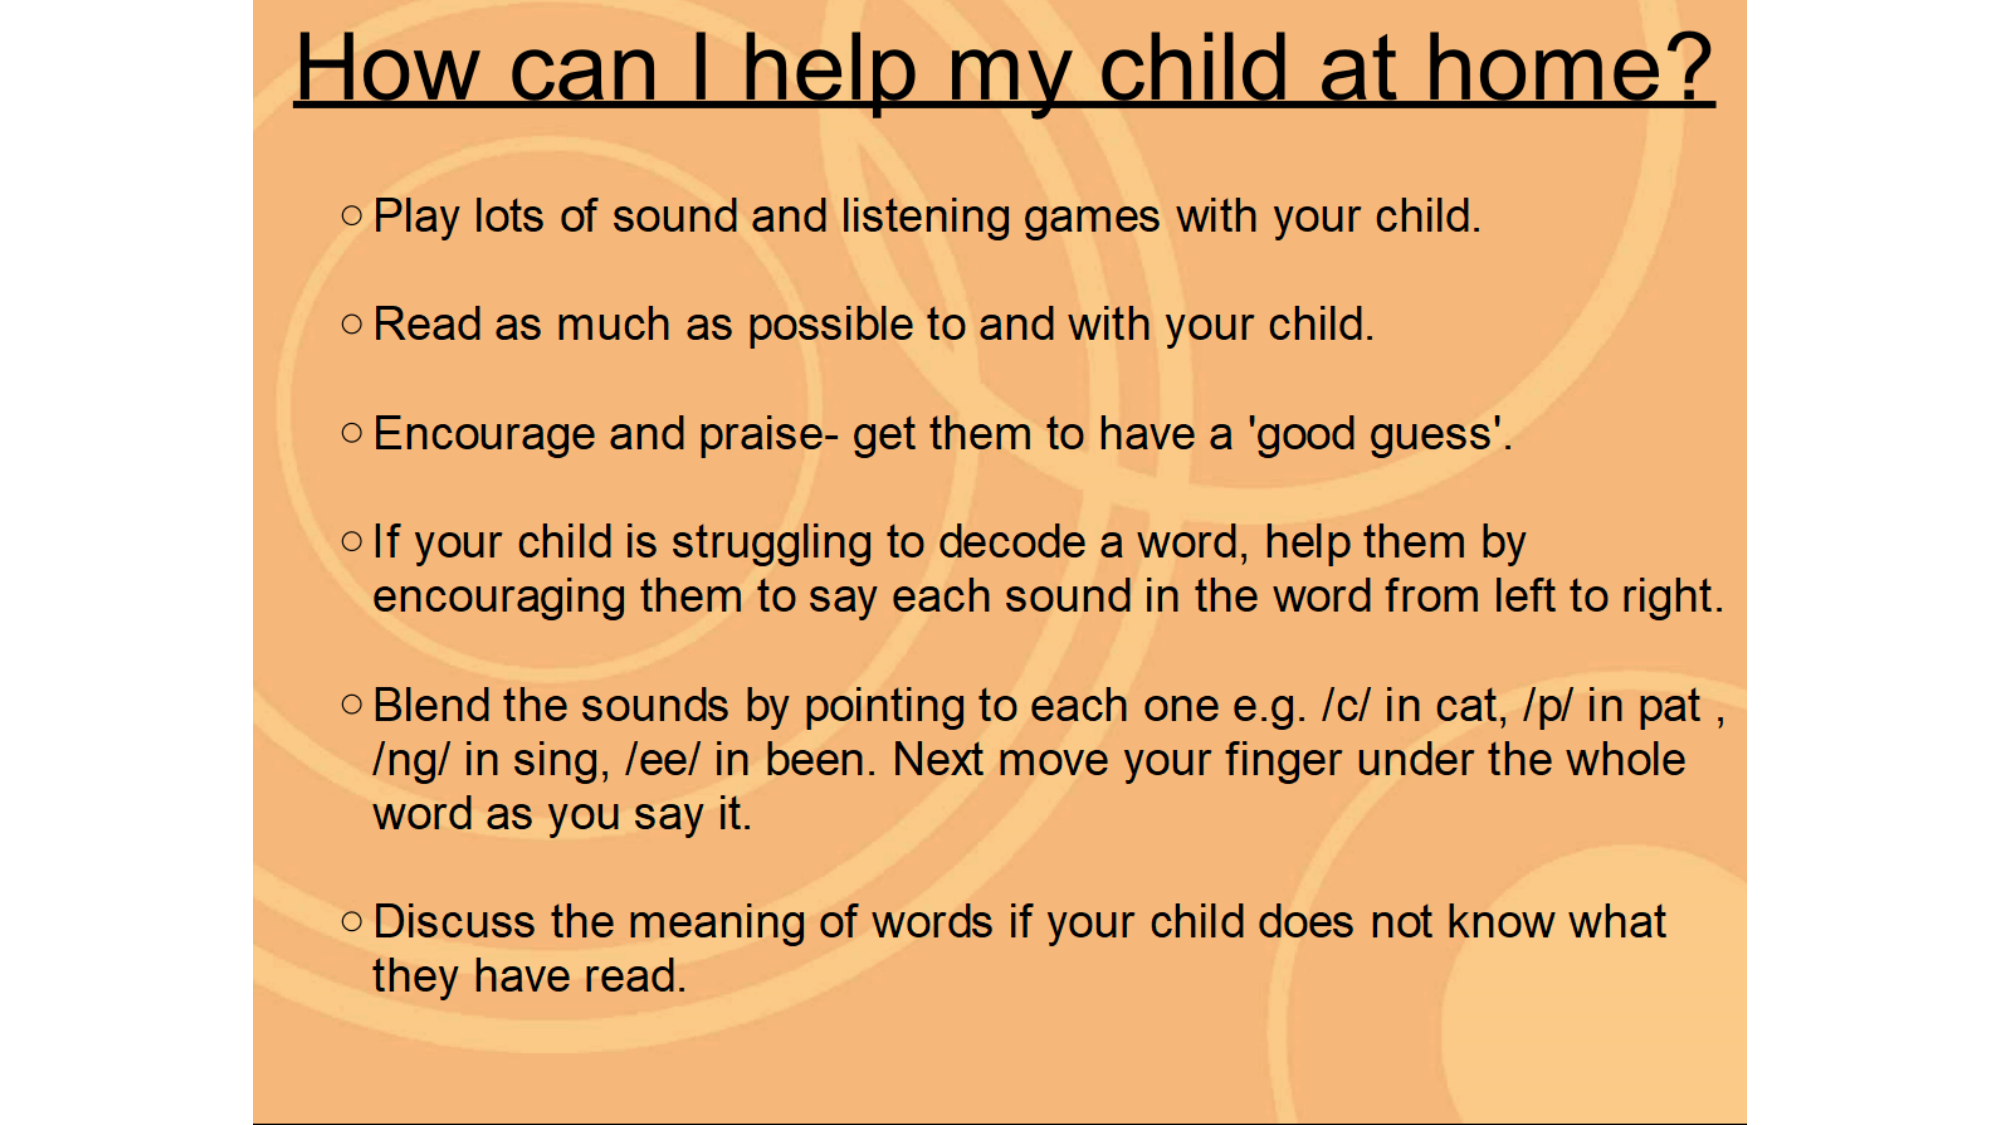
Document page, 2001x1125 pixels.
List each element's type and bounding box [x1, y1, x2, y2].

picture [253, 0, 1747, 1125]
